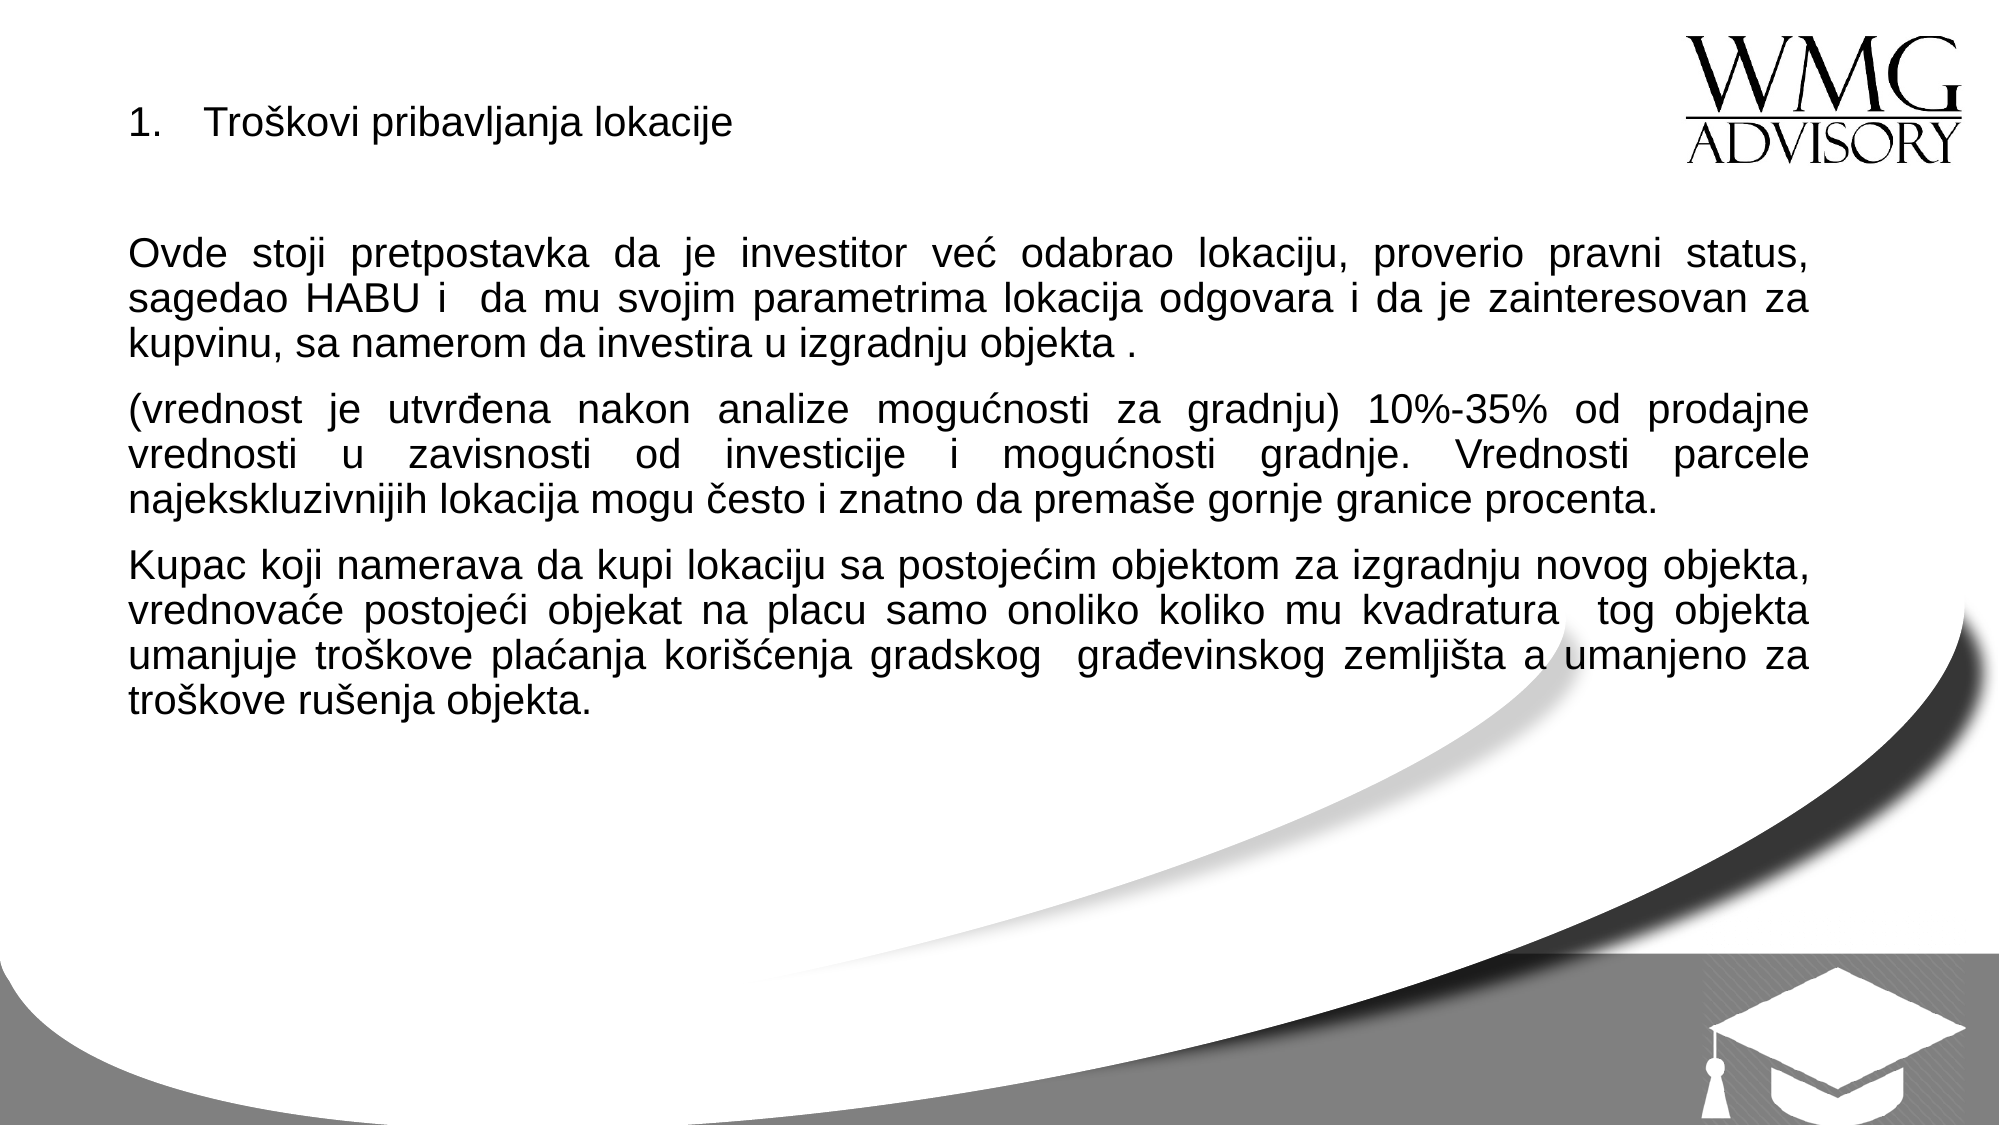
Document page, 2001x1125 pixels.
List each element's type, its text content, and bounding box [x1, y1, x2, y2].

list Troškovi pribavljanja lokacije Ovde stoji pretpostavka da je investitor već odabrao lokaciju, proverio pravni status, sagedao HABU i da mu svojim parametrima lokacija odgovara i da je zainteresovan za kupvinu, sa namerom da investira u izgradnju objekta . (vrednost je utvrđena nakon analize mogućnosti za gradnju) 10%-35% od prodajne vrednosti u zavisnosti od investicije i mogućnosti gradnje. Vrednosti parcele najekskluzivnijih lokacija mogu često i znatno da premaše gornje granice procenta. Kupac koji namerava da kupi lokaciju sa postojećim objektom za izgradnju novog objekta, vrednovaće postojeći objekat na placu samo onoliko koliko mu kvadratura tog objekta umanjuje troškove plaćanja korišćenja gradskog građevinskog zemljišta a umanjeno za troškove rušenja objekta. [113, 92, 1826, 930]
picture [1681, 36, 1966, 166]
